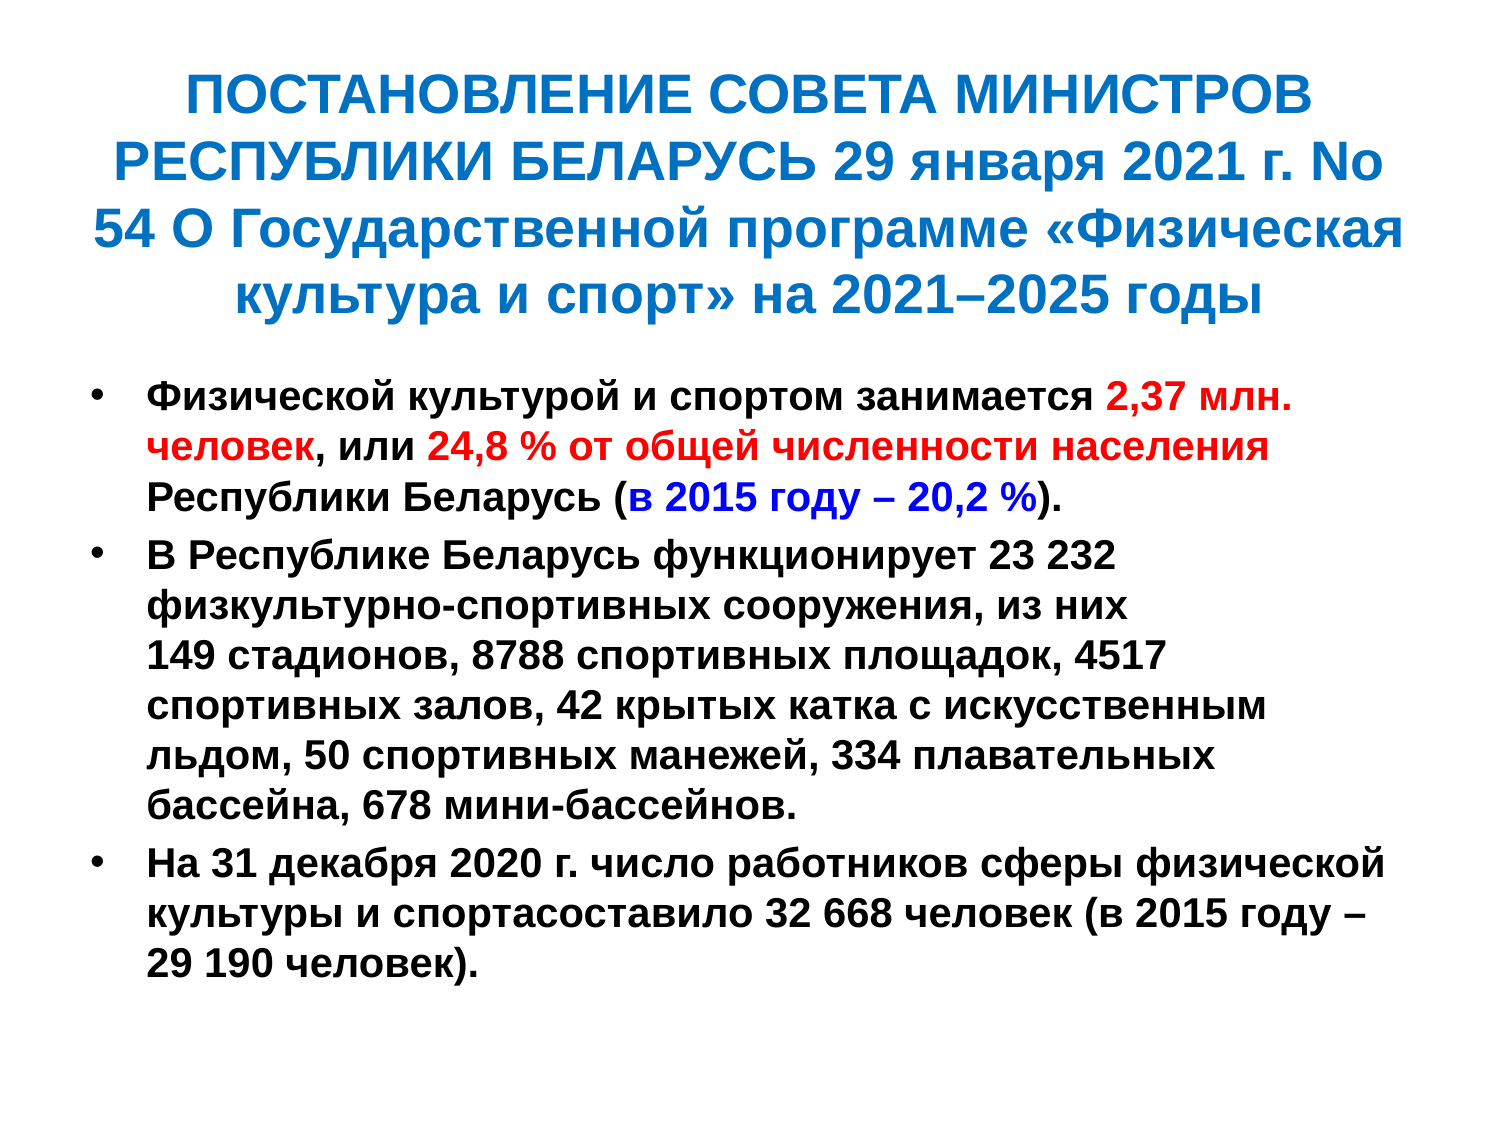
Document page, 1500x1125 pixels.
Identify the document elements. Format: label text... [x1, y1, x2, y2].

title ПОСТАНОВЛЕНИЕ СОВЕТА МИНИСТРОВ РЕСПУБЛИКИ БЕЛАРУСЬ 29 января 2021 г. No 54 О Государственной программе «Физическая культура и спорт» на 2021–2025 годы [75, 45, 1425, 339]
list Физической культурой и спортом занимается 2,37 млн. человек, или 24,8 % от общей численности населения Республики Беларусь (в 2015 году – 20,2 %). В Республике Беларусь функционирует 23 232 физкультурно-спортивных сооружения, из них 149 стадионов, 8788 спортивных площадок, 4517 спортивных залов, 42 крытых катка с искусственным льдом, 50 спортивных манежей, 334 плавательных бассейна, 678 мини-бассейнов. На 31 декабря 2020 г. число работников сферы физической культуры и спортасоставило 32 668 человек (в 2015 году – 29 190 человек). [75, 361, 1425, 1005]
